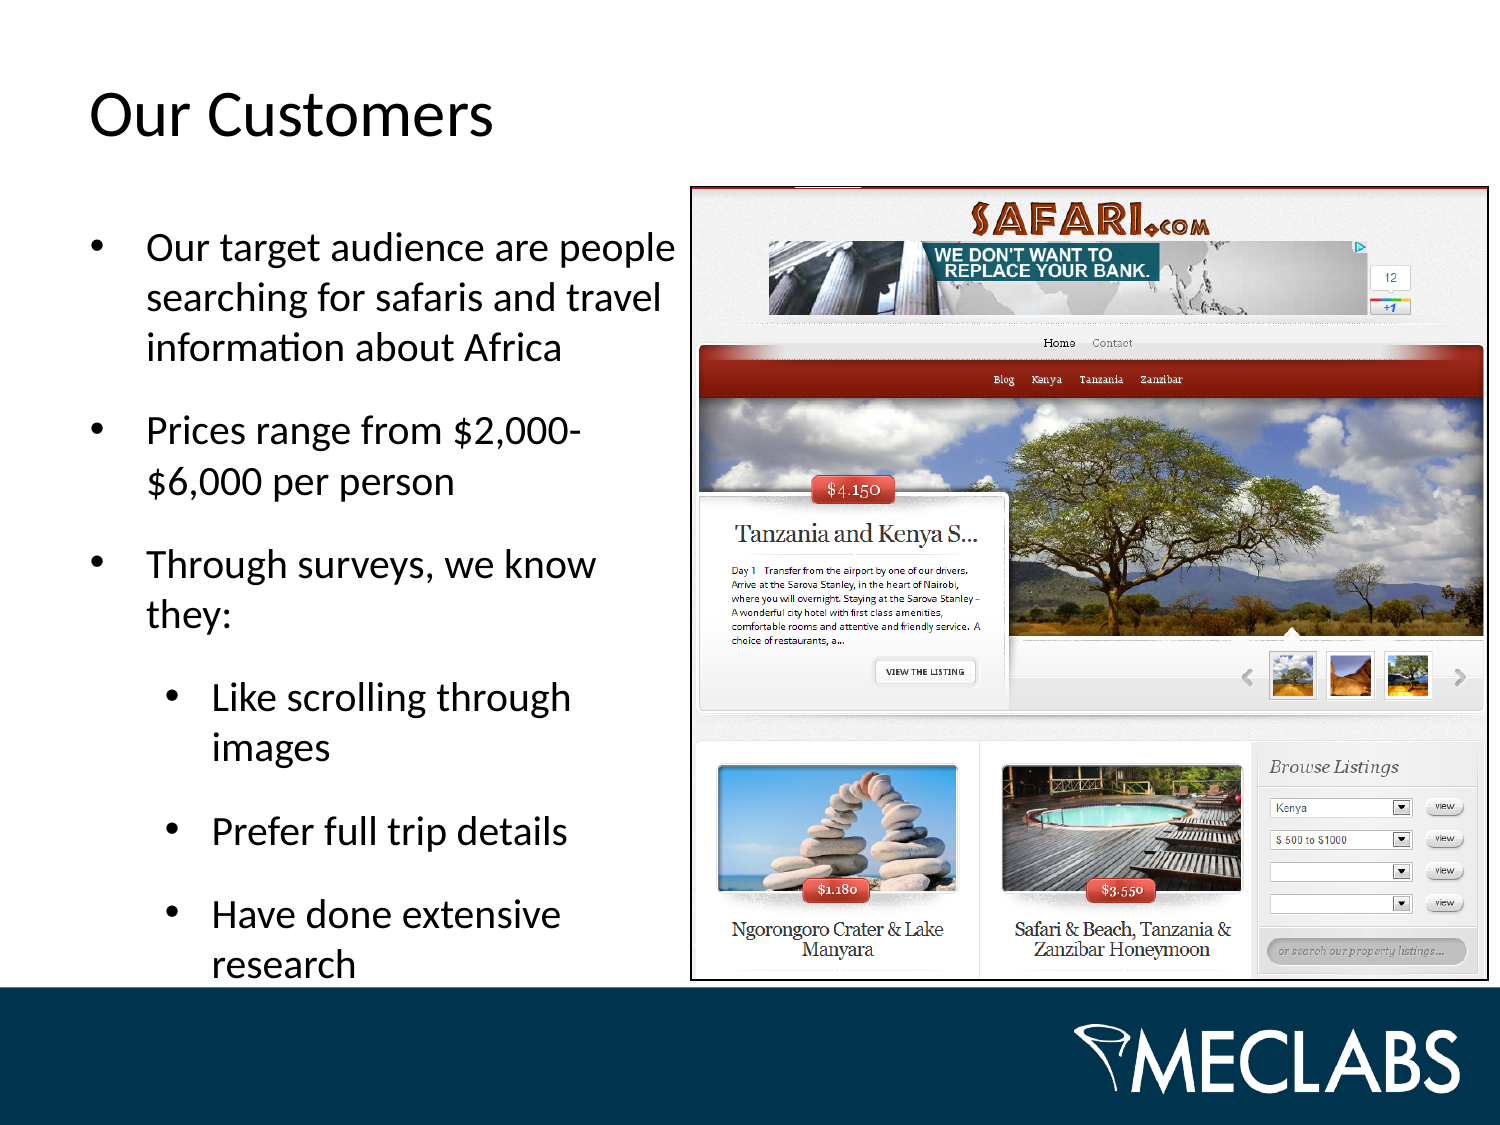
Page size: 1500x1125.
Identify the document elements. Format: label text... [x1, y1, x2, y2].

list Our target audience are people searching for safaris and travel information about Africa Prices range from $2,000-$6,000 per person Through surveys, we know they: Like scrolling through images Prefer full trip details Have done extensive research [75, 212, 686, 788]
picture [1241, 1030, 1287, 1093]
picture [1295, 1031, 1319, 1092]
picture [1386, 1031, 1419, 1092]
picture [1075, 1025, 1114, 1074]
picture [1425, 1030, 1459, 1093]
picture [1132, 1030, 1195, 1092]
picture [1119, 1030, 1130, 1056]
picture [1202, 1031, 1233, 1092]
title Our Customers [75, 45, 1425, 175]
picture [1325, 1030, 1381, 1092]
picture [691, 187, 1488, 980]
